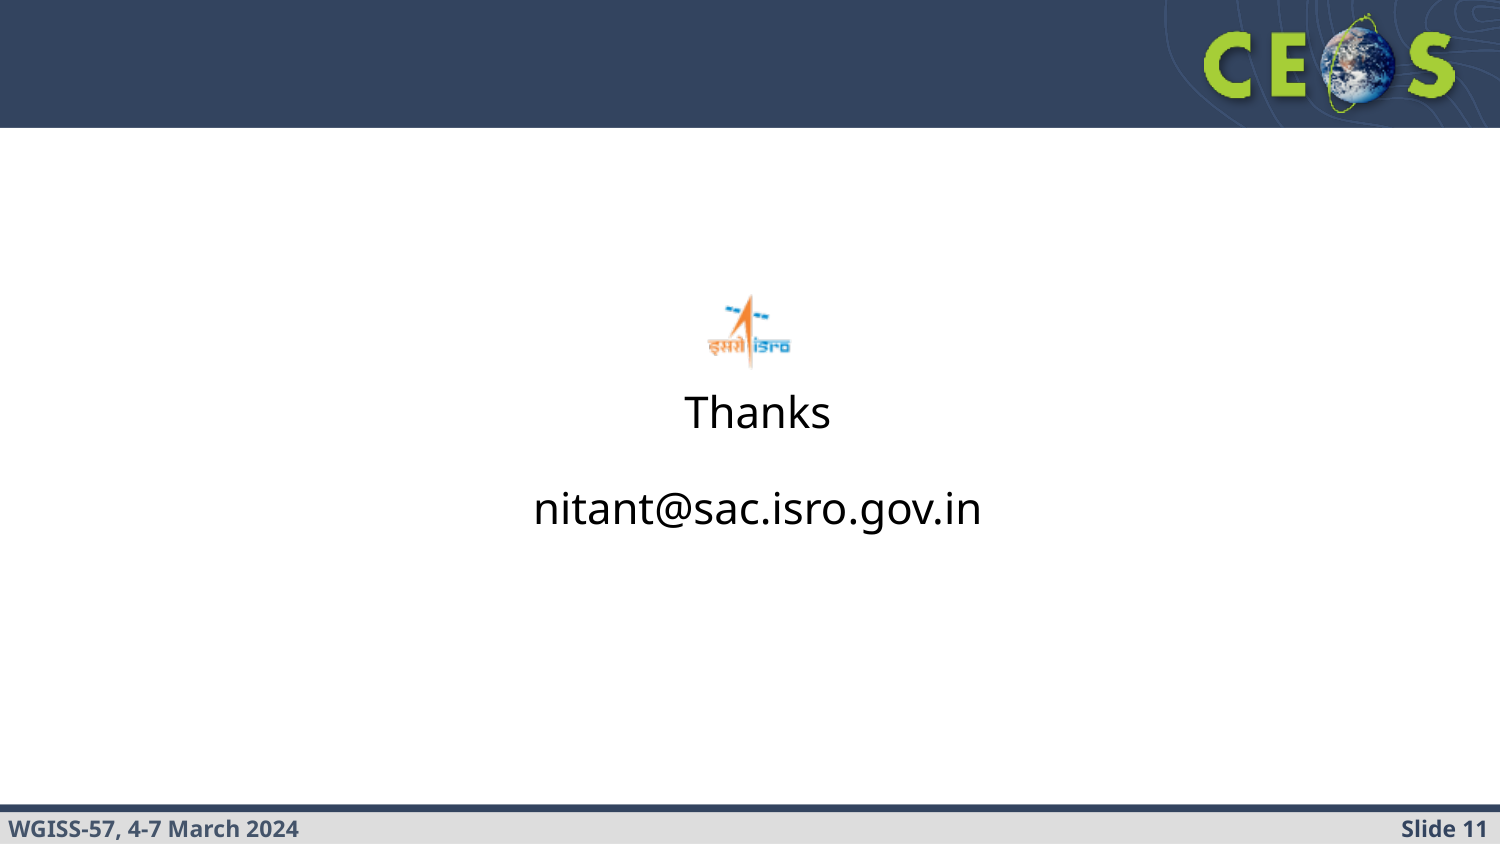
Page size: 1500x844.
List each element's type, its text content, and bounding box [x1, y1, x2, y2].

list Thanks nitant@sac.isro.gov.in [42, 353, 1458, 491]
picture [704, 293, 795, 374]
picture [1204, 13, 1455, 113]
